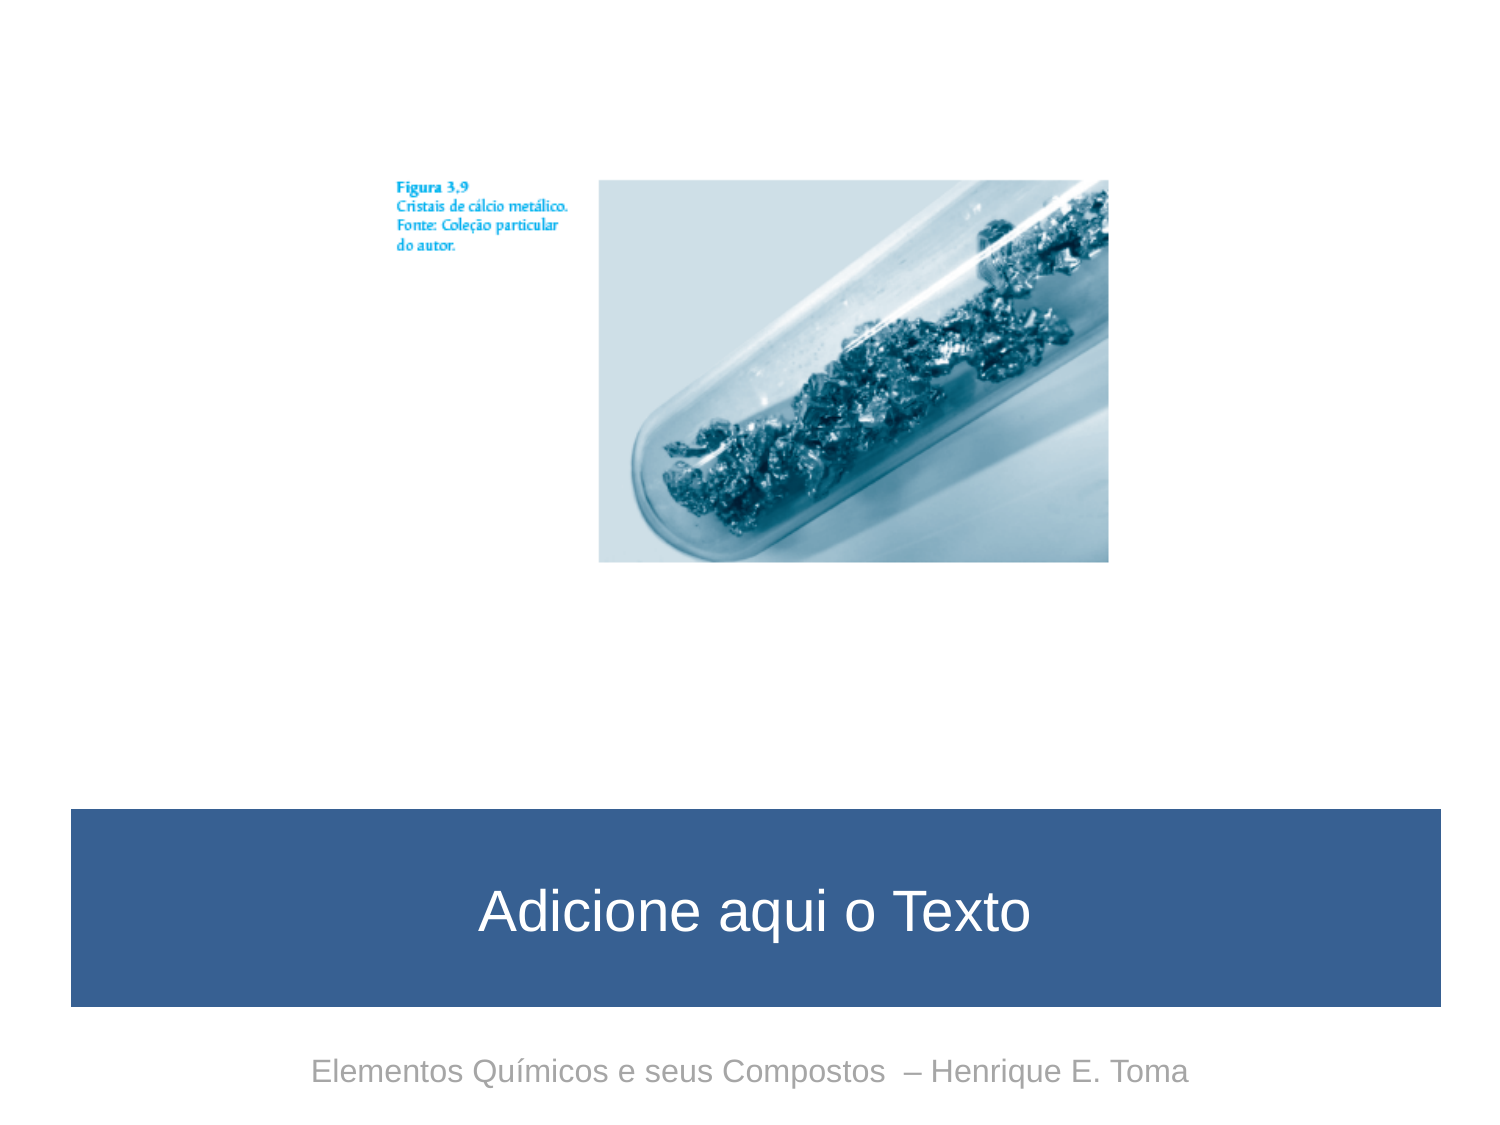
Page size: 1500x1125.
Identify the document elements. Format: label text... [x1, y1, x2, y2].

text_box Adicione aqui o Texto [70, 808, 1442, 1008]
picture [373, 160, 1126, 580]
footer Elementos Químicos e seus Compostos – Henrique E. Toma [0, 1042, 1500, 1103]
